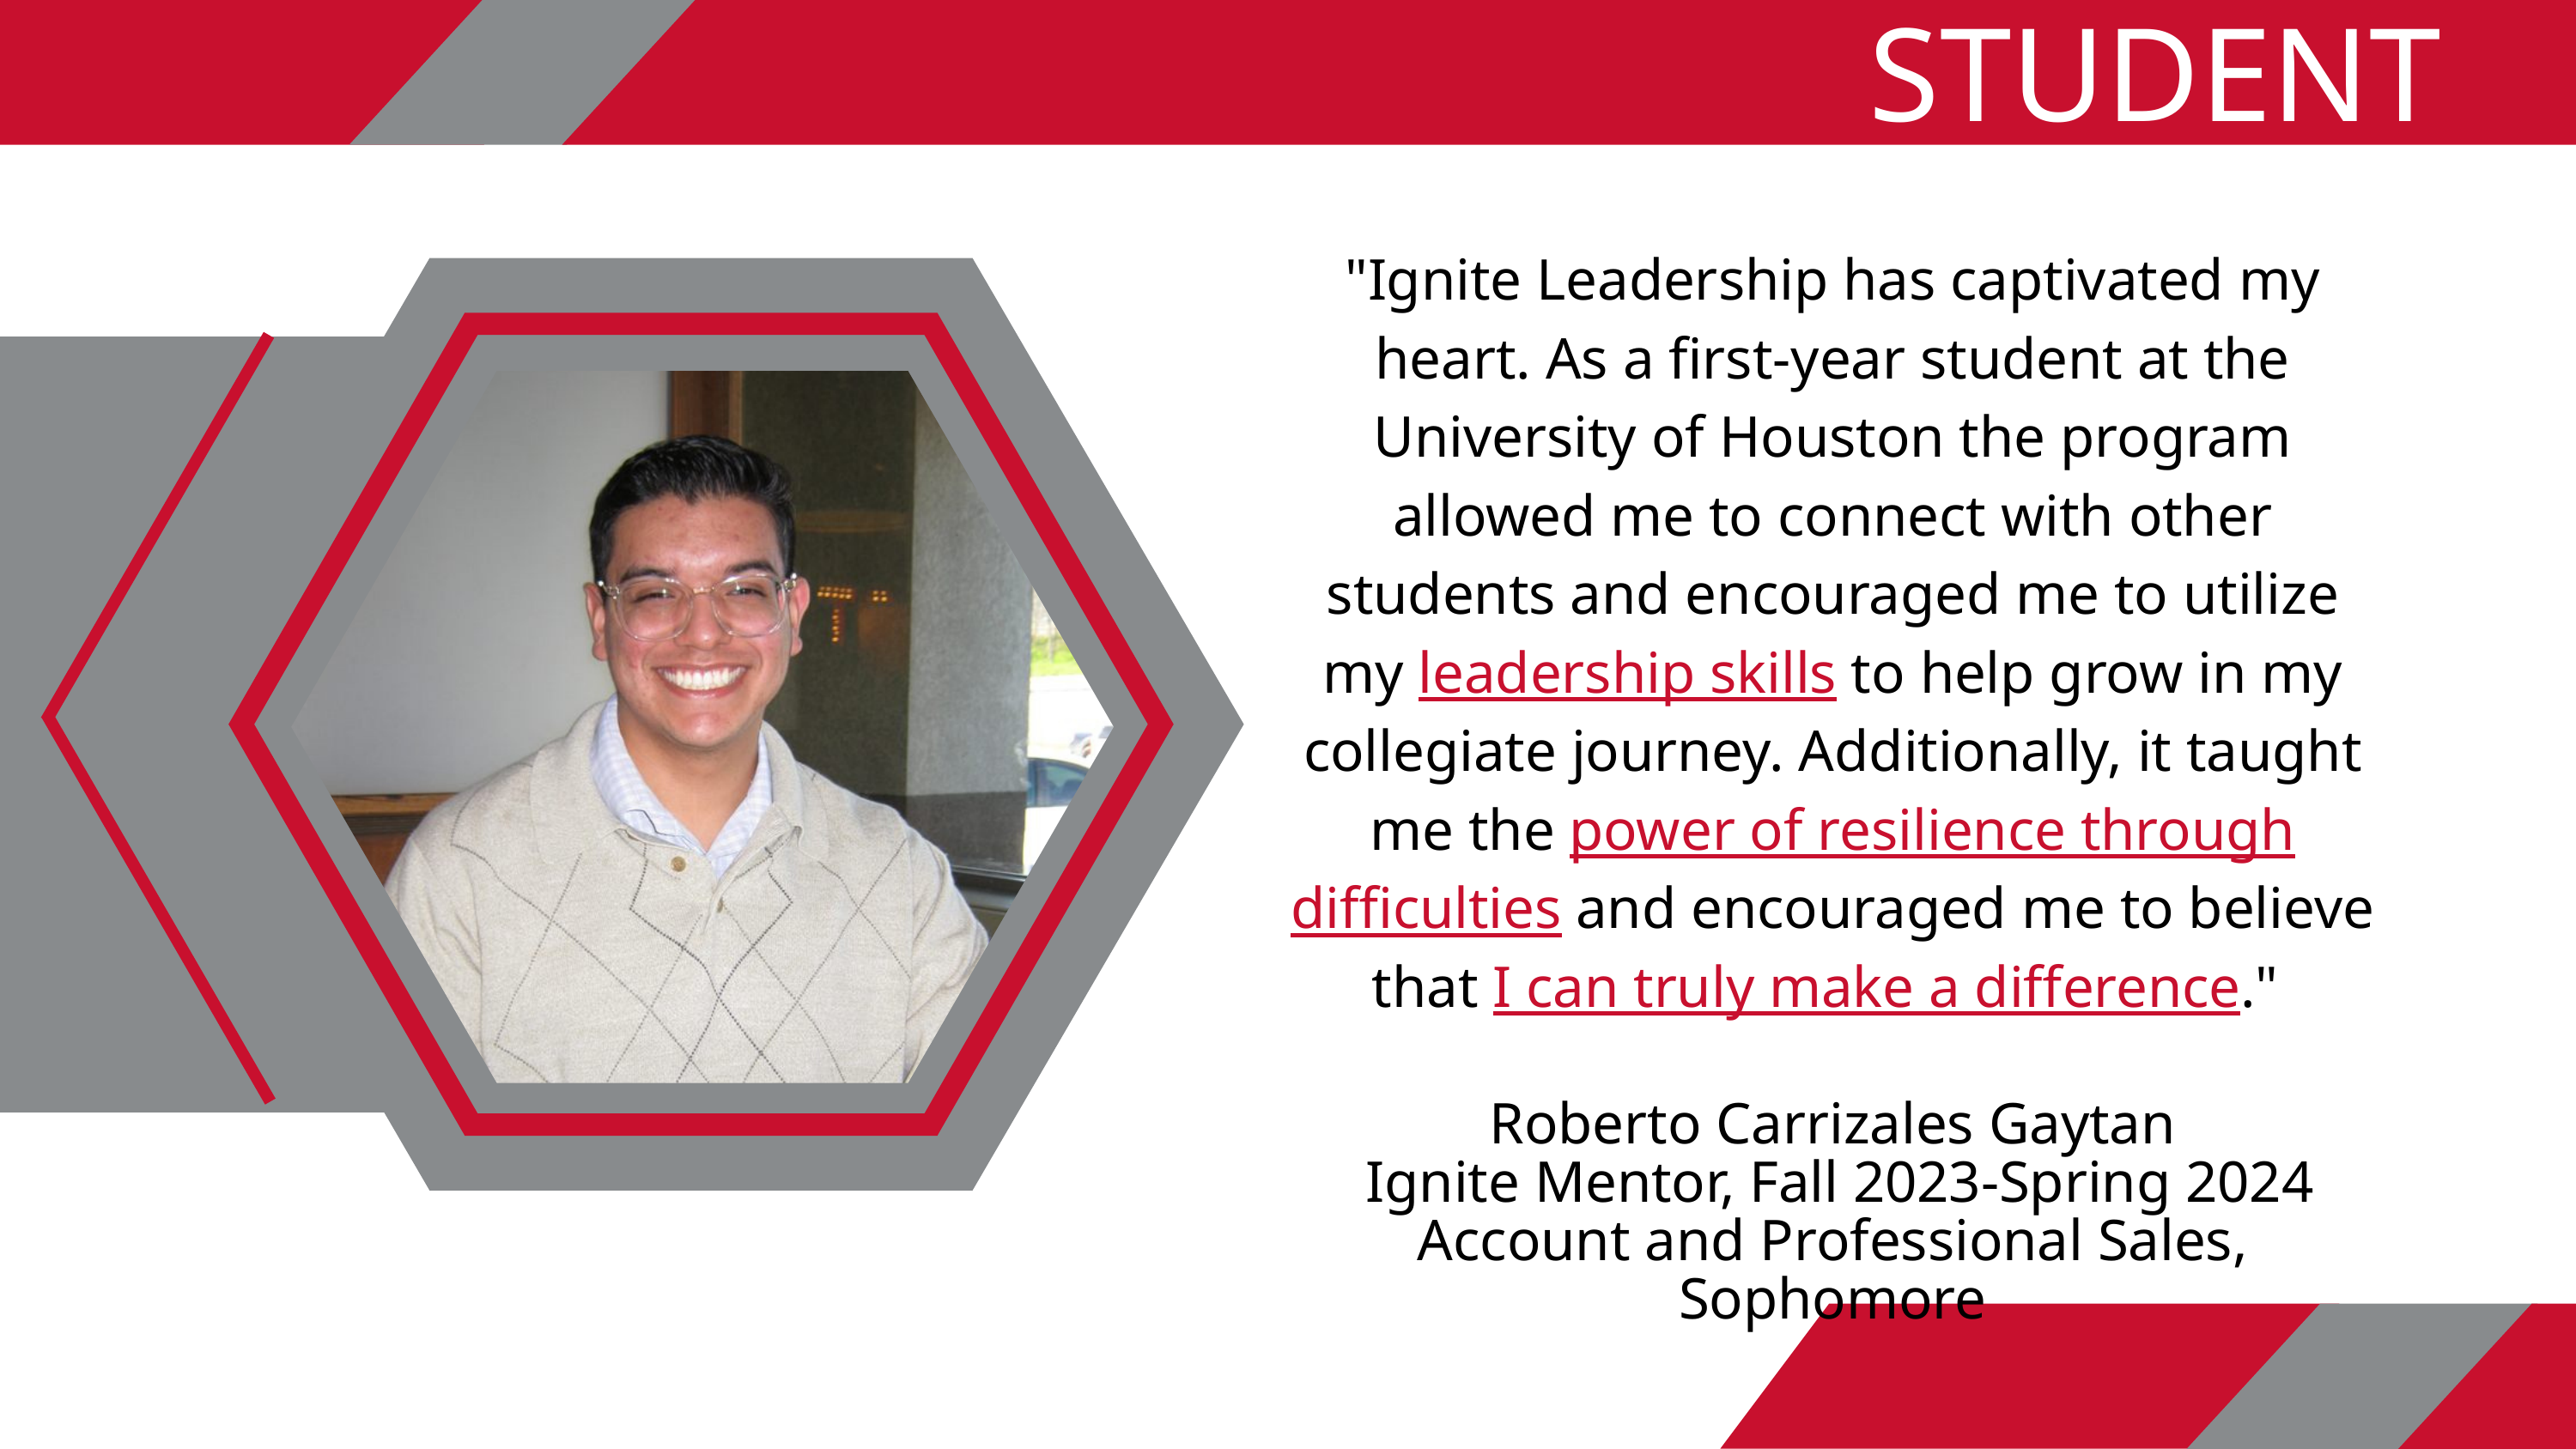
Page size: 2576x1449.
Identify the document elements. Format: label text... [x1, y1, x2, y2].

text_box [2162, 1303, 2372, 1449]
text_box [228, 312, 1174, 1137]
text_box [1720, 1303, 2161, 1449]
text_box "Ignite Leadership has captivated my heart. As a first-year student at the University of Houston the program allowed me to connect with other students and encouraged me to utilize my leadership skills to help grow in my collegiate journey. Additionally, it taught me the power of resilience through difficulties and encouraged me to believe that I can truly make a difference." Roberto Carrizales Gaytan Ignite Mentor, Fall 2023-Spring 2024 Account and Professional Sales, Sophomore [1287, 233, 2378, 1331]
text_box STUDENT EXPERIENCE [1735, 155, 2576, 277]
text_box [158, 258, 1244, 1191]
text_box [562, 0, 2576, 145]
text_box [0, 0, 344, 145]
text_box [0, 336, 223, 1113]
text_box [2373, 1303, 2576, 1449]
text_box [290, 370, 1115, 1083]
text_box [349, 0, 558, 145]
